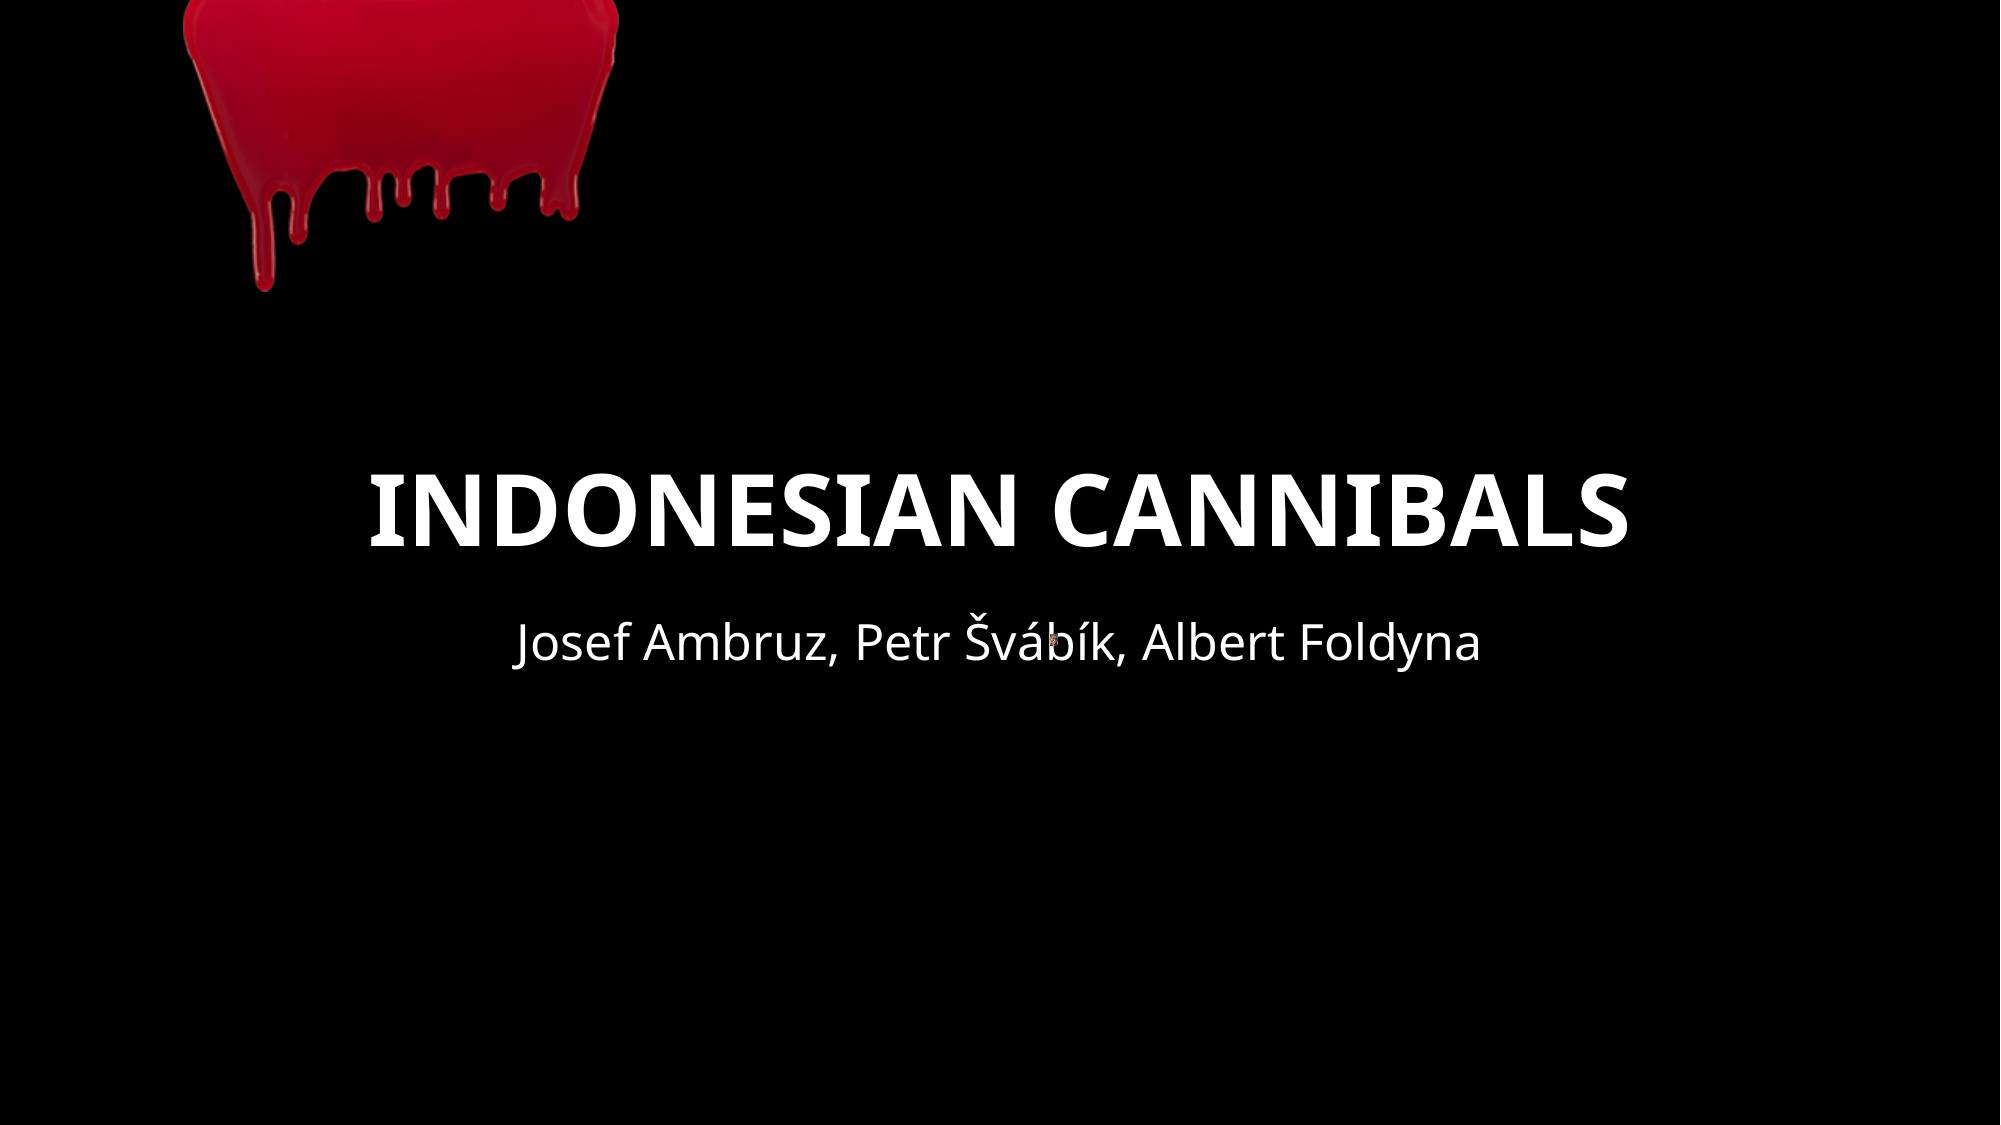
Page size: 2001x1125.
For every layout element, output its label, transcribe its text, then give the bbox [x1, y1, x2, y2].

picture [1049, 634, 1059, 647]
title Indonesian cannibals [261, 184, 1739, 576]
picture [121, 0, 670, 303]
subtitle Josef Ambruz, Petr Švábík, Albert Foldyna [261, 590, 1739, 863]
